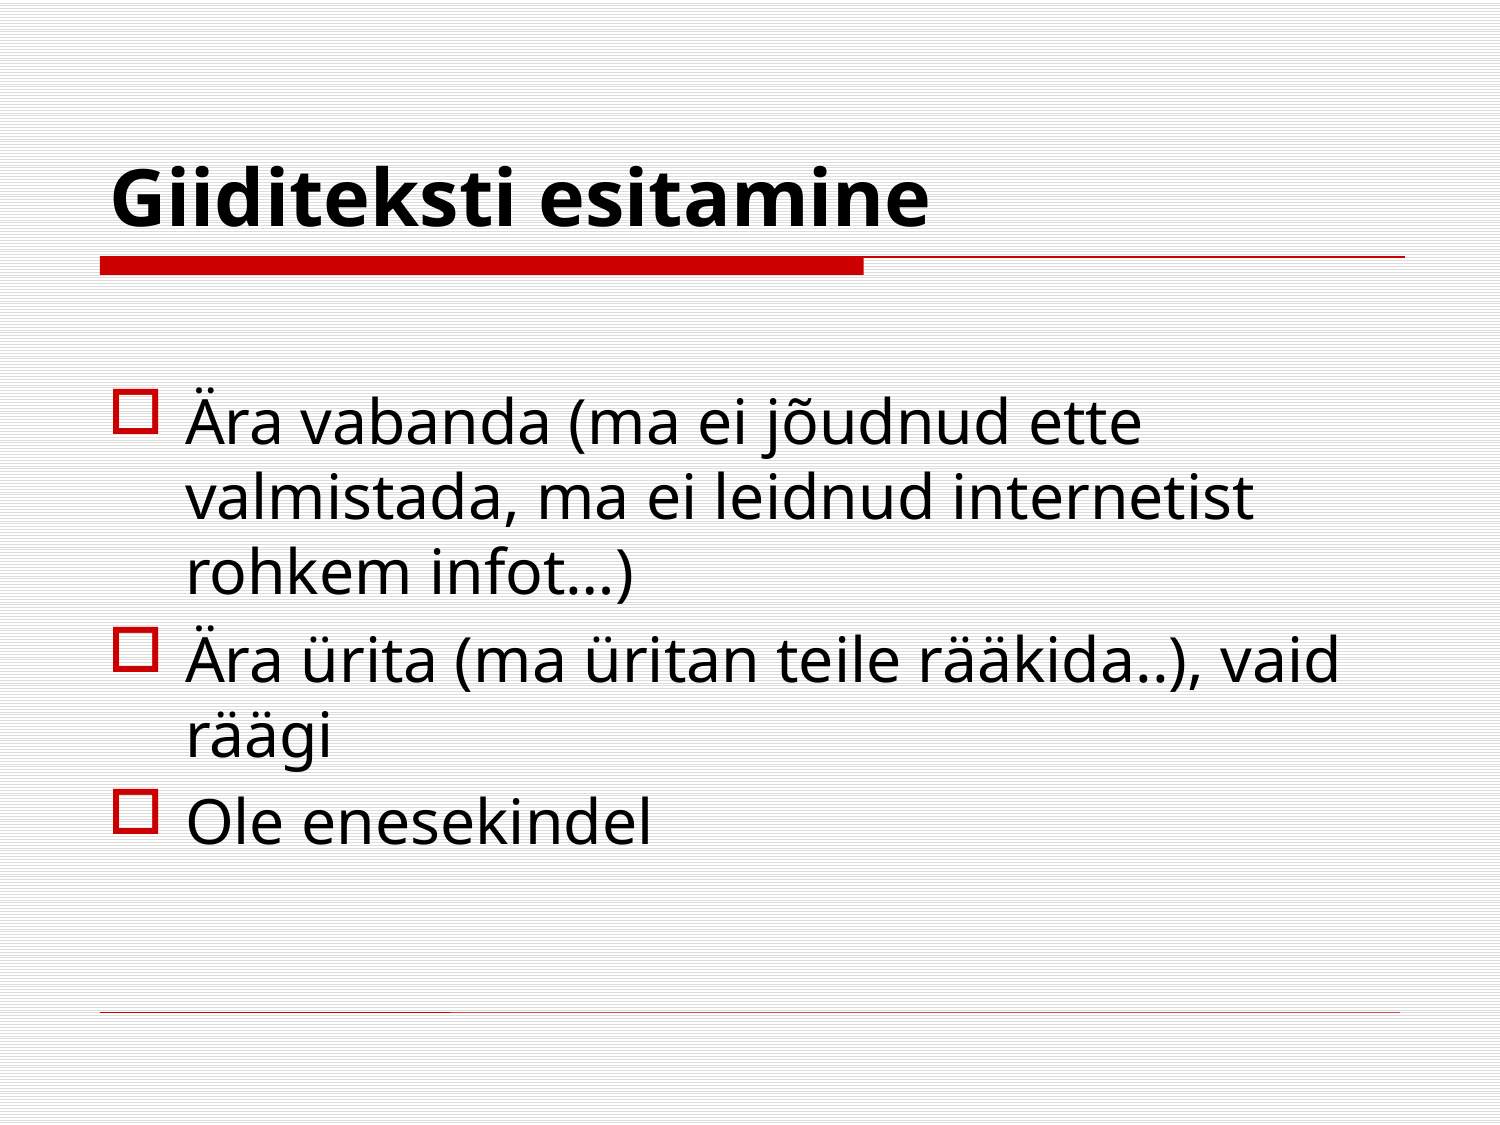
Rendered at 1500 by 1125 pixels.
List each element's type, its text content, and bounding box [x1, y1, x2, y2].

list Ära vabanda (ma ei jõudnud ette valmistada, ma ei leidnud internetist rohkem infot…) Ära ürita (ma üritan teile rääkida..), vaid räägi Ole enesekindel [92, 287, 1406, 988]
title Giiditeksti esitamine [94, 50, 1407, 250]
